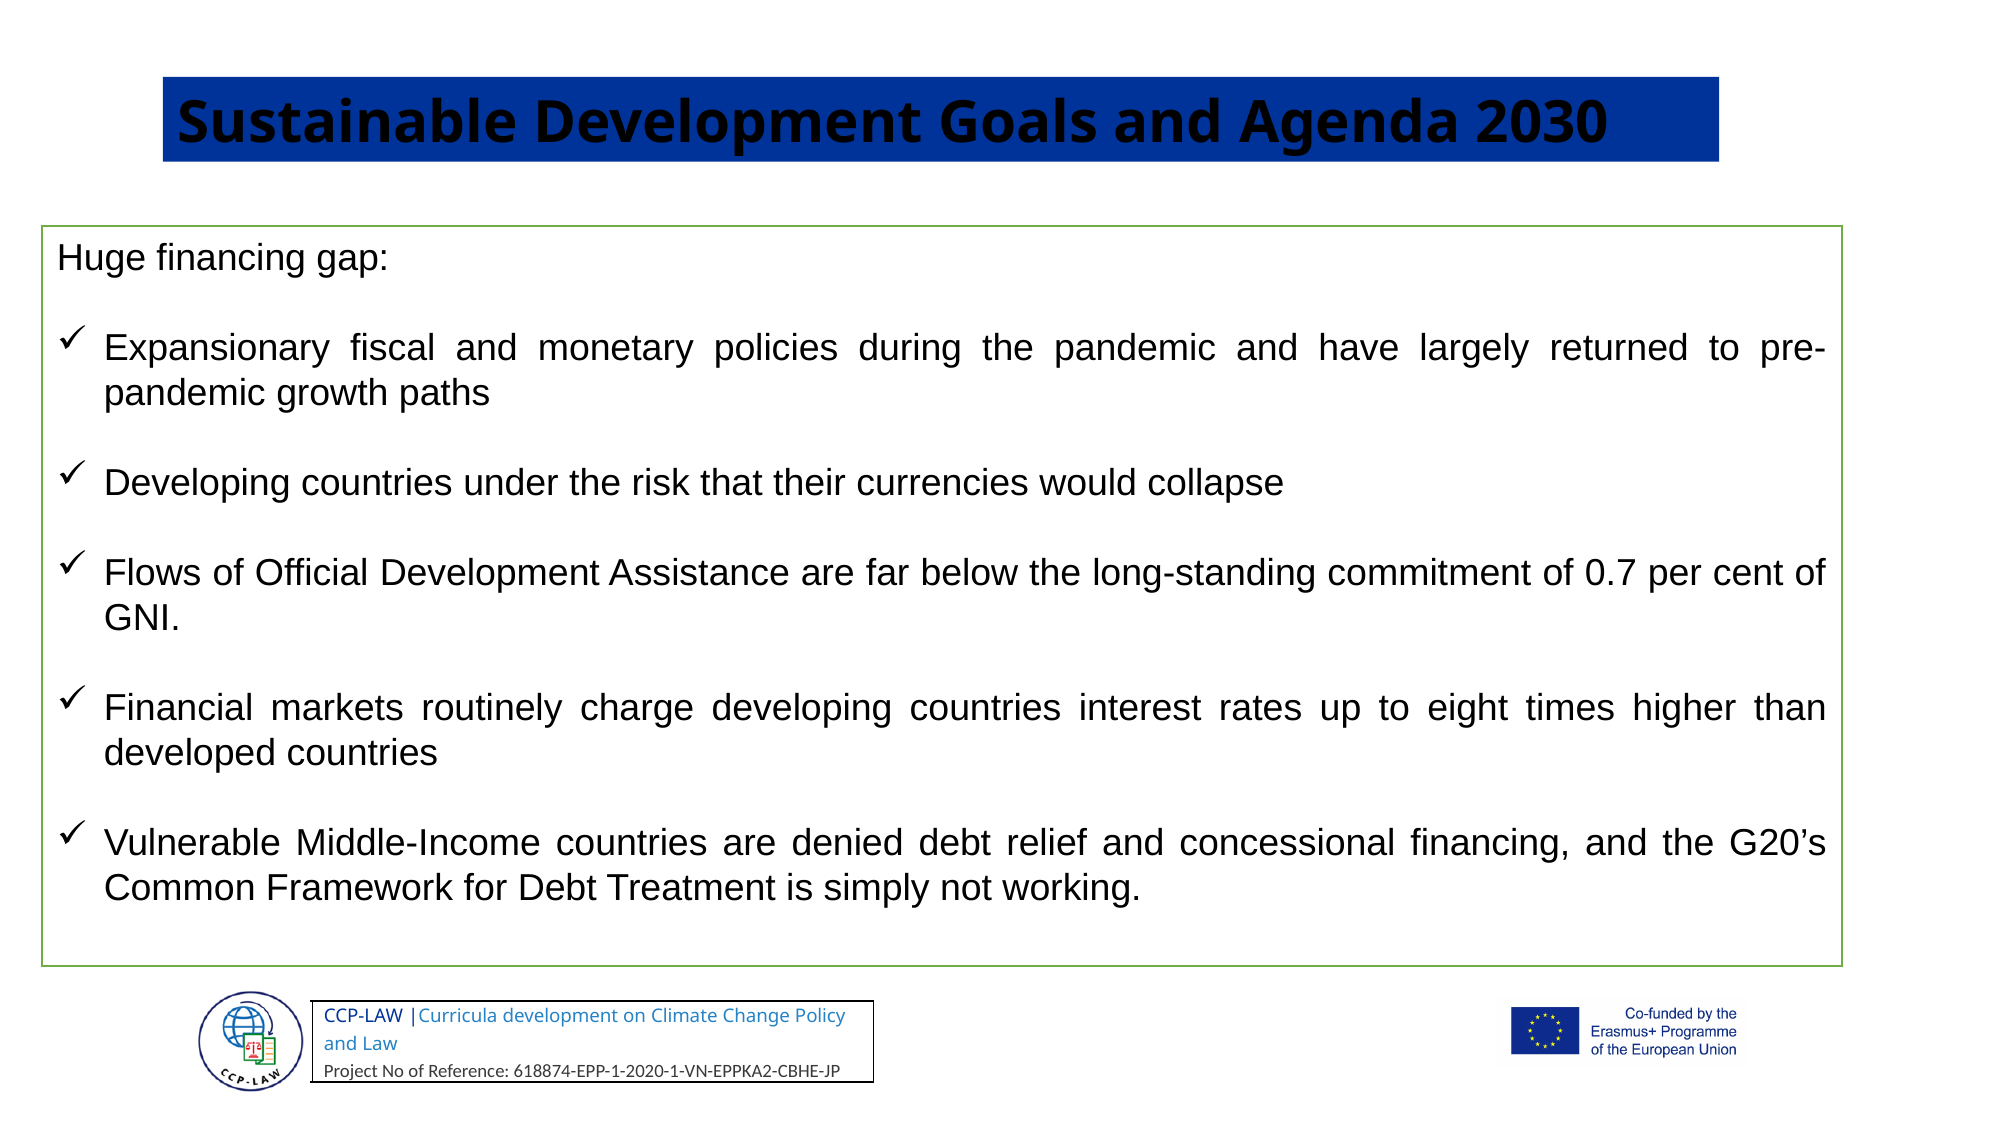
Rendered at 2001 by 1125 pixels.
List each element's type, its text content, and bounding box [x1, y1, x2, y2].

picture [1497, 997, 1748, 1068]
picture [195, 984, 310, 1095]
text_box Sustainable Development Goals and Agenda 2030 [162, 76, 1720, 162]
text_box Huge financing gap: Expansionary fiscal and monetary policies during the pandemic and have largely returned to pre-pandemic growth paths Developing countries under the risk that their currencies would collapse Flows of Official Development Assistance are far below the long-standing commitment of 0.7 per cent of GNI. Financial markets routinely charge developing countries interest rates up to eight times higher than developed countries Vulnerable Middle-Income countries are denied debt relief and concessional financing, and the G20’s Common Framework for Debt Treatment is simply not working. [41, 225, 1842, 967]
